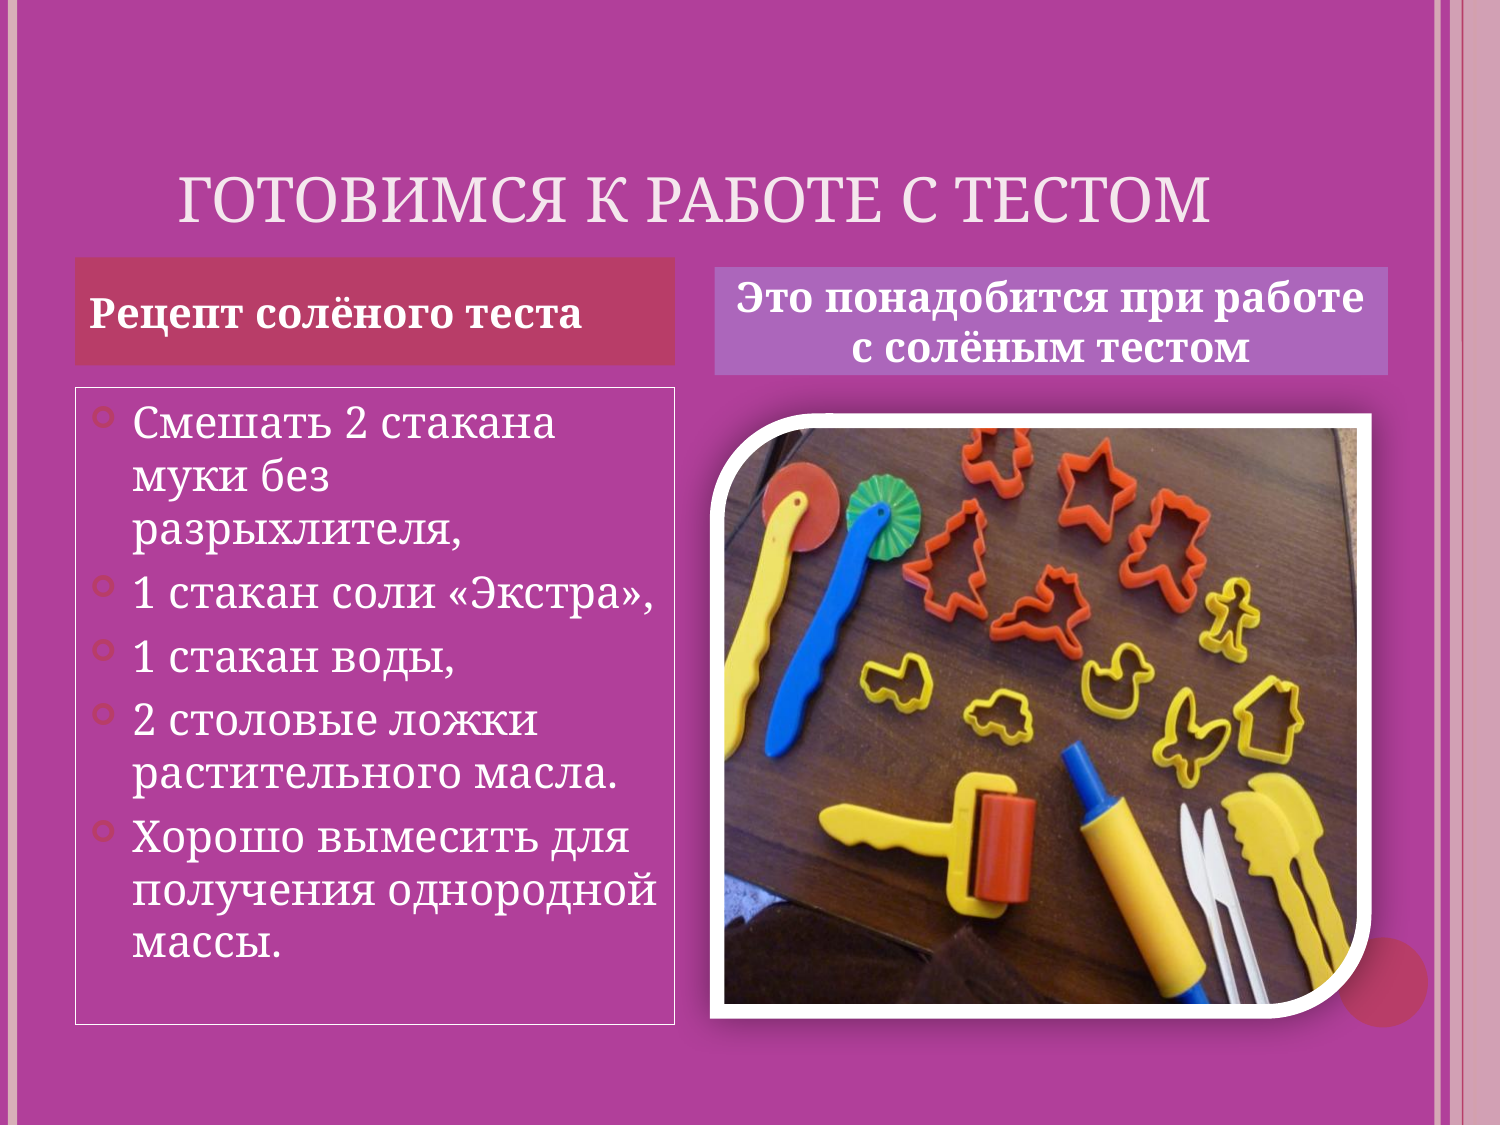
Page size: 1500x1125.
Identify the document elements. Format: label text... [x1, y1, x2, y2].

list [716, 420, 1365, 1012]
list Смешать 2 стакана муки без разрыхлителя, 1 стакан соли «Экстра», 1 стакан воды, 2 столовые ложки растительного масла. Хорошо вымесить для получения однородной массы. [75, 387, 675, 1025]
list Рецепт солёного теста [75, 257, 675, 366]
title Готовимся к работе с тестом [76, 54, 1315, 243]
list Это понадобится при работе с солёным тестом [714, 267, 1388, 376]
